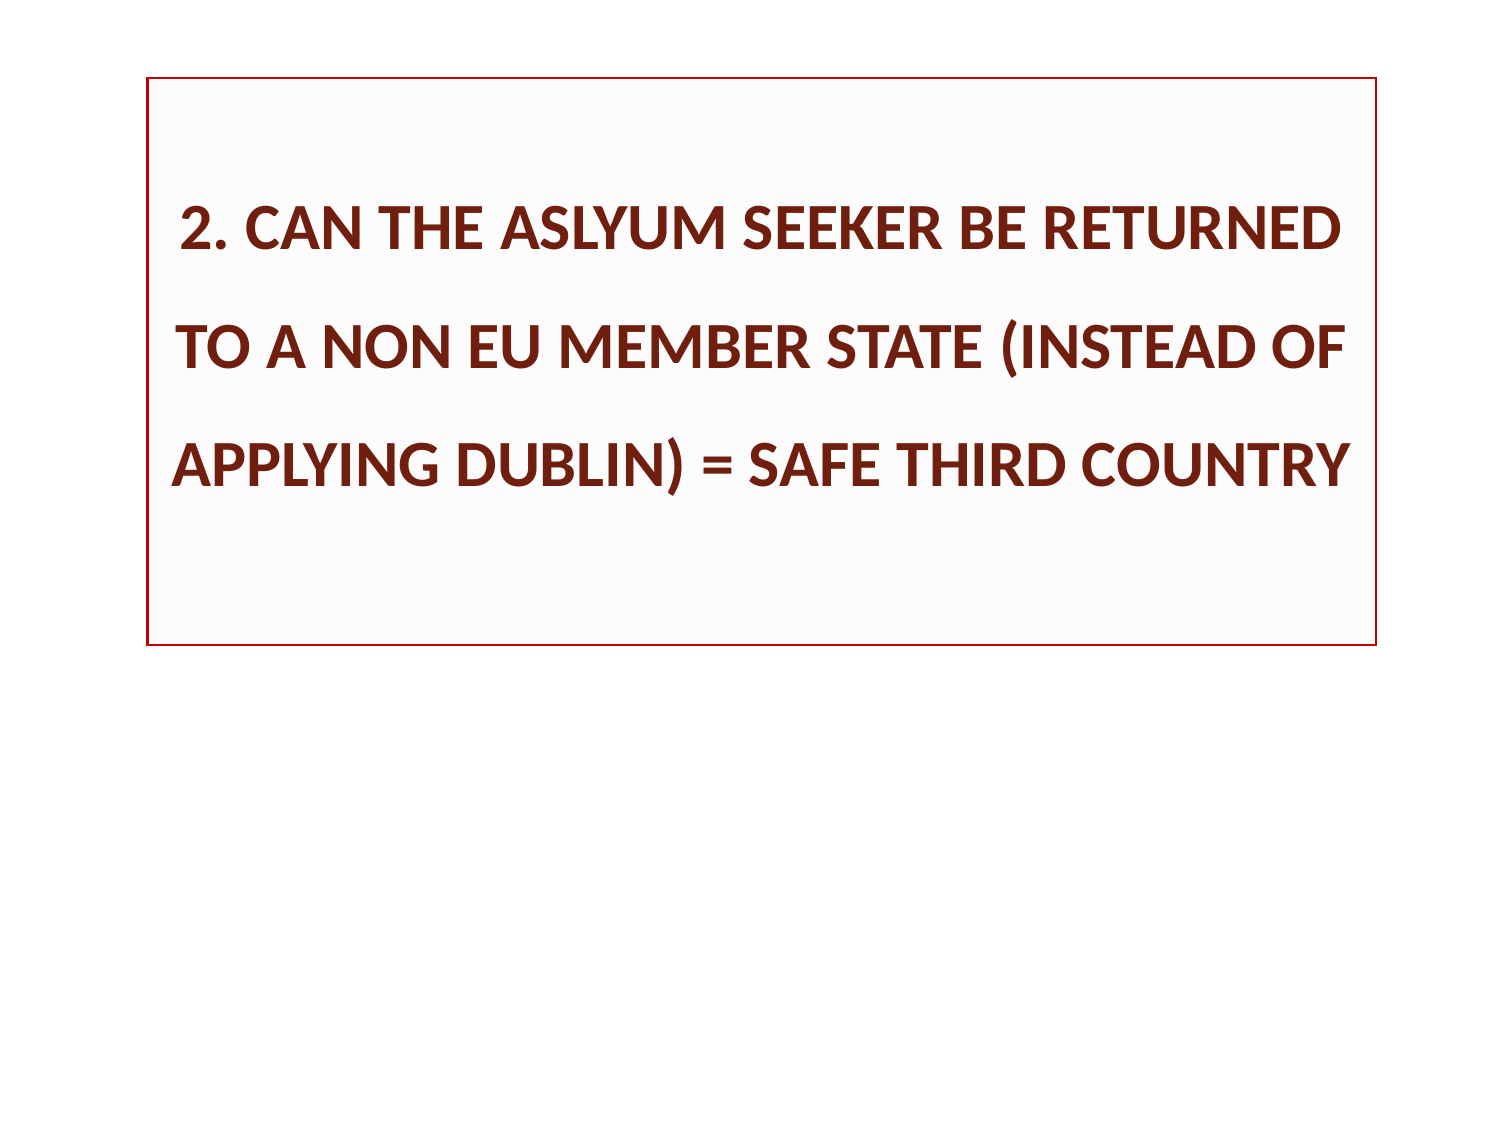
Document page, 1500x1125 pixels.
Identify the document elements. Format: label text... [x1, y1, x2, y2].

title 2. CAN THE ASLYUM SEEKER BE RETURNED TO A NON EU MEMBER STATE (INSTEAD OF APPLYING DUBLIN) = SAFE THIRD COUNTRY [146, 77, 1377, 646]
